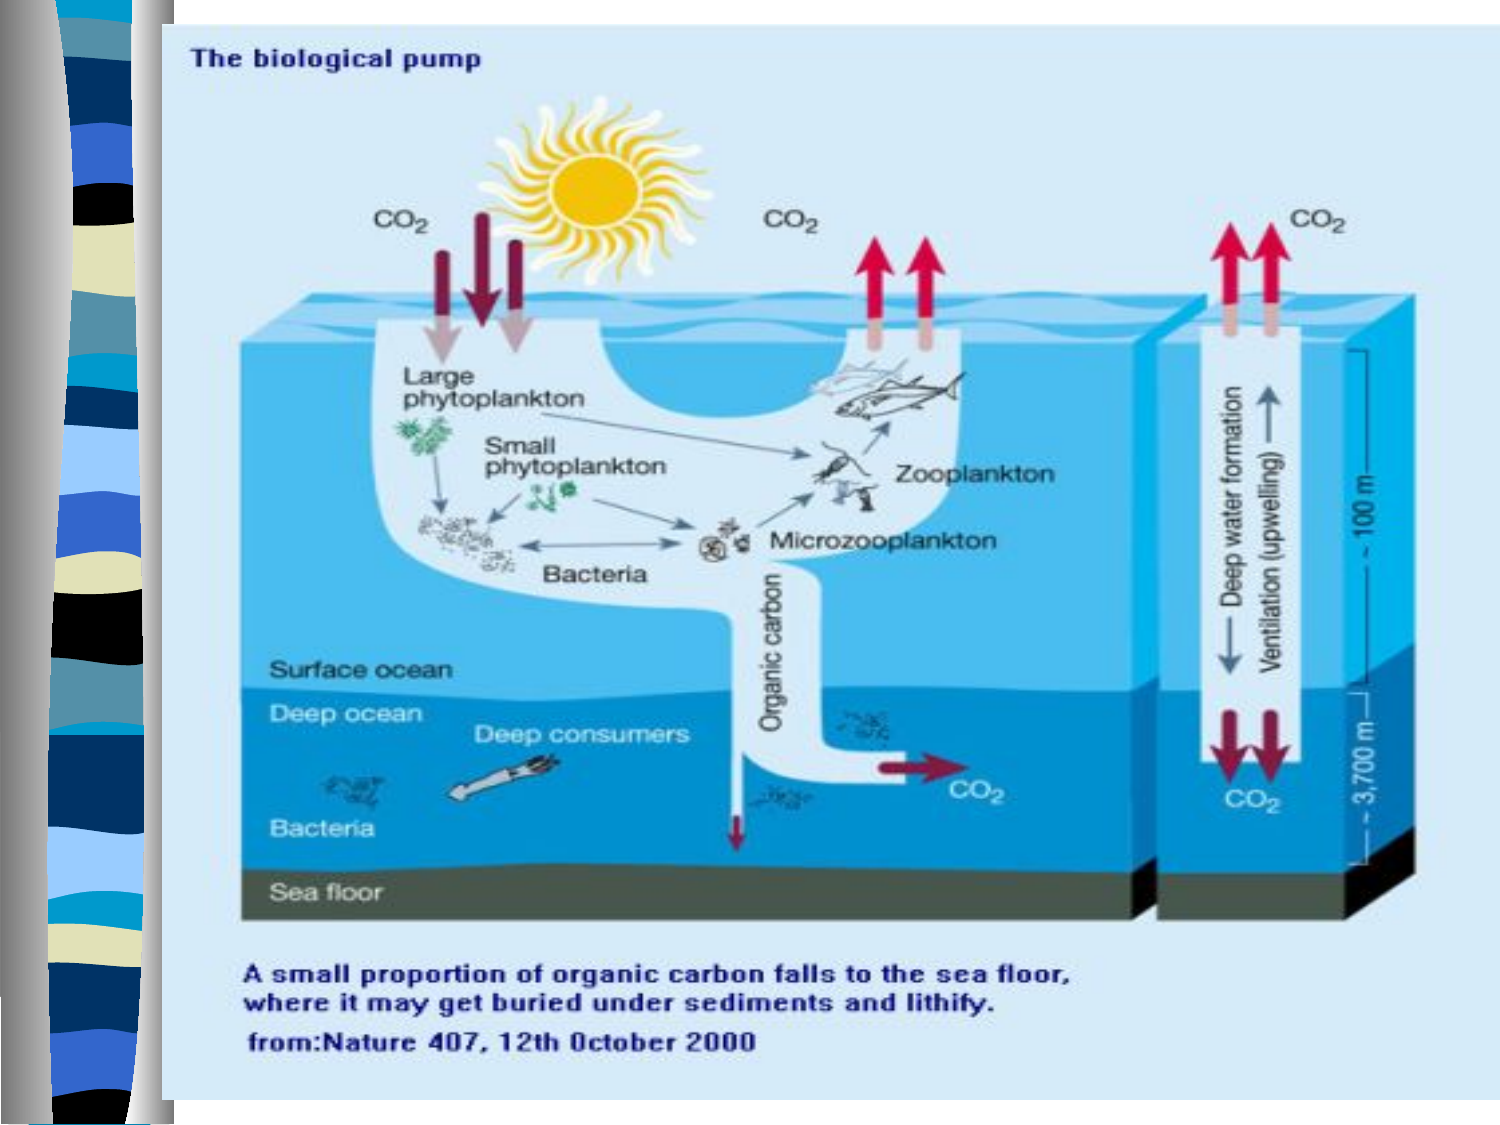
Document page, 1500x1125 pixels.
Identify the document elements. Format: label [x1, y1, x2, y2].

picture [162, 24, 1500, 1101]
